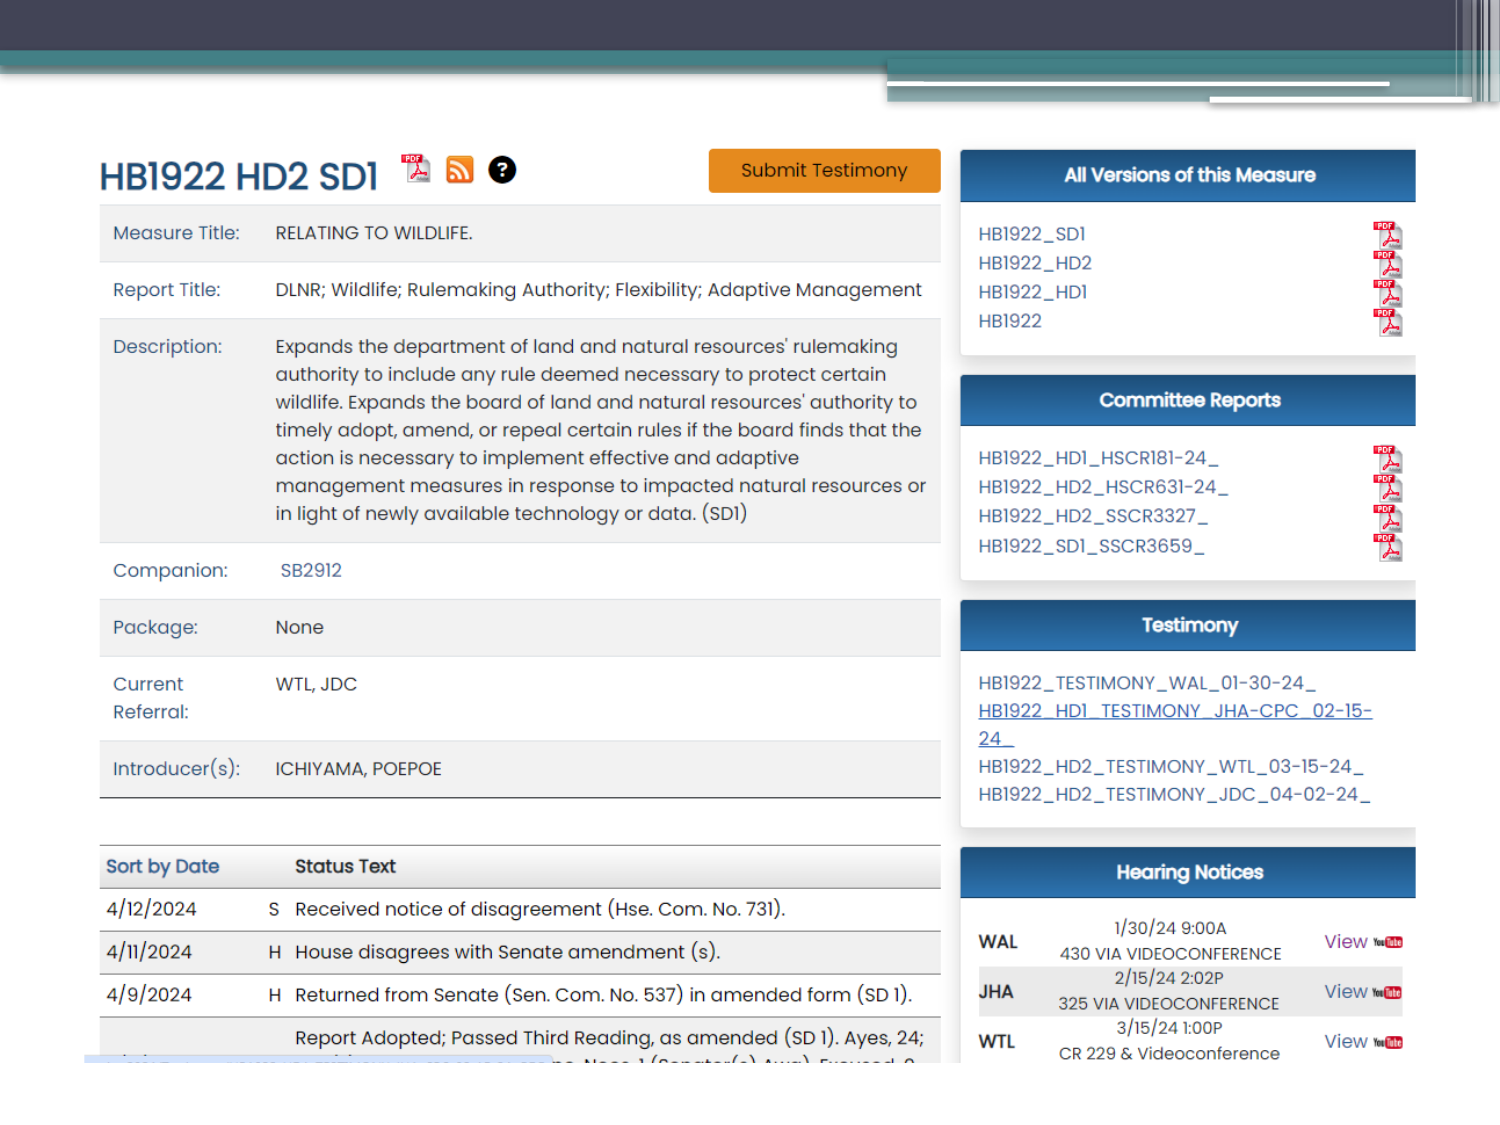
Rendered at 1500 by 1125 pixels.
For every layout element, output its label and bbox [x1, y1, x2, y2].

picture [84, 137, 1416, 1064]
